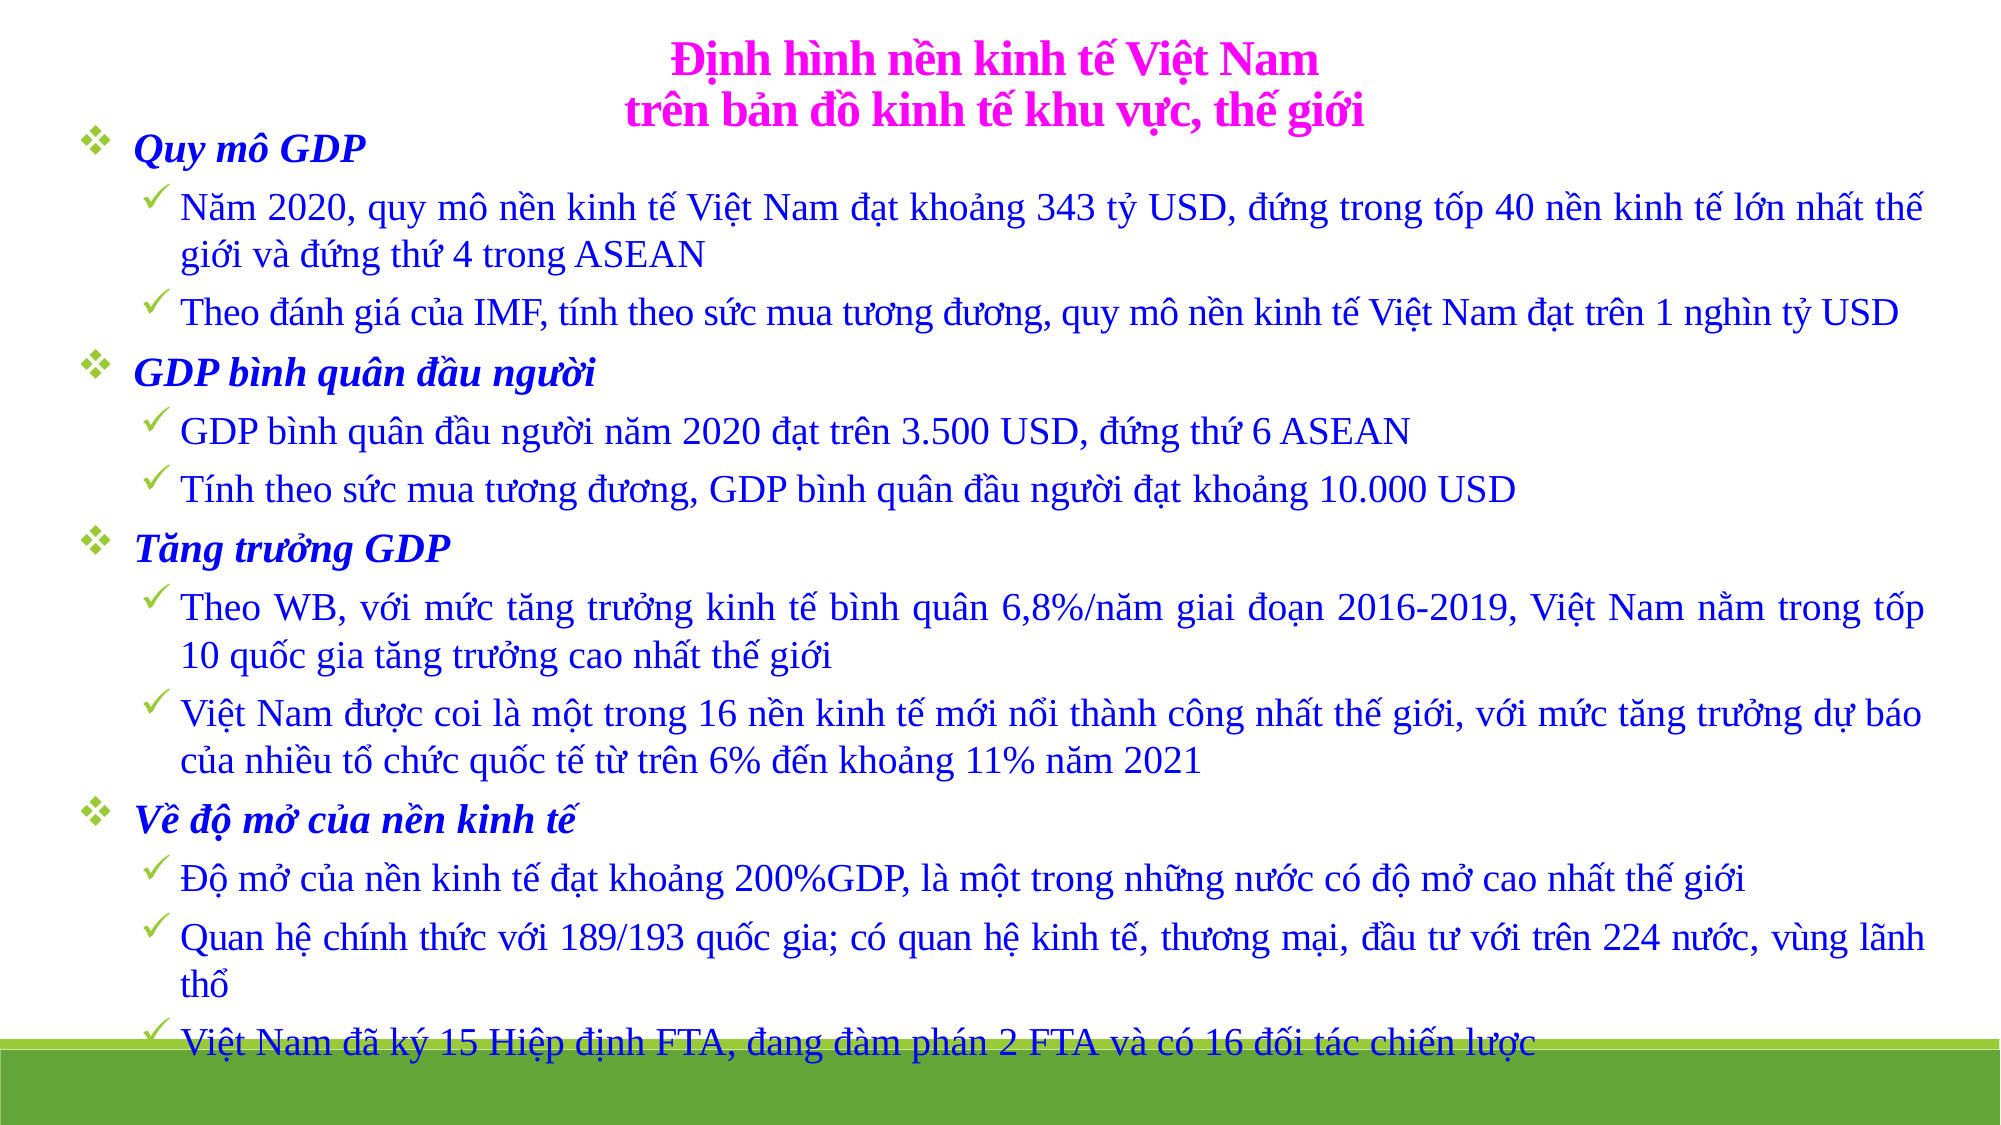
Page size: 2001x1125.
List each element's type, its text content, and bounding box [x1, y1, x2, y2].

list Quy mô GDP Năm 2020, quy mô nền kinh tế Việt Nam đạt khoảng 343 tỷ USD, đứng trong tốp 40 nền kinh tế lớn nhất thế giới và đứng thứ 4 trong ASEAN Theo đánh giá của IMF, tính theo sức mua tương đương, quy mô nền kinh tế Việt Nam đạt trên 1 nghìn tỷ USD GDP bình quân đầu người GDP bình quân đầu người năm 2020 đạt trên 3.500 USD, đứng thứ 6 ASEAN Tính theo sức mua tương đương, GDP bình quân đầu người đạt khoảng 10.000 USD Tăng trưởng GDP Theo WB, với mức tăng trưởng kinh tế bình quân 6,8%/năm giai đoạn 2016-2019, Việt Nam nằm trong tốp 10 quốc gia tăng trưởng cao nhất thế giới Việt Nam được coi là một trong 16 nền kinh tế mới nổi thành công nhất thế giới, với mức tăng trưởng dự báo của nhiều tổ chức quốc tế từ trên 6% đến khoảng 11% năm 2021 Về độ mở của nền kinh tế Độ mở của nền kinh tế đạt khoảng 200%GDP, là một trong những nước có độ mở cao nhất thế giới Quan hệ chính thức với 189/193 quốc gia; có quan hệ kinh tế, thương mại, đầu tư với trên 224 nước, vùng lãnh thổ Việt Nam đã ký 15 Hiệp định FTA, đang đàm phán 2 FTA và có 16 đối tác chiến lược [77, 112, 1925, 914]
title Định hình nền kinh tế Việt Nam trên bản đồ kinh tế khu vực, thế giới [251, 17, 1740, 145]
